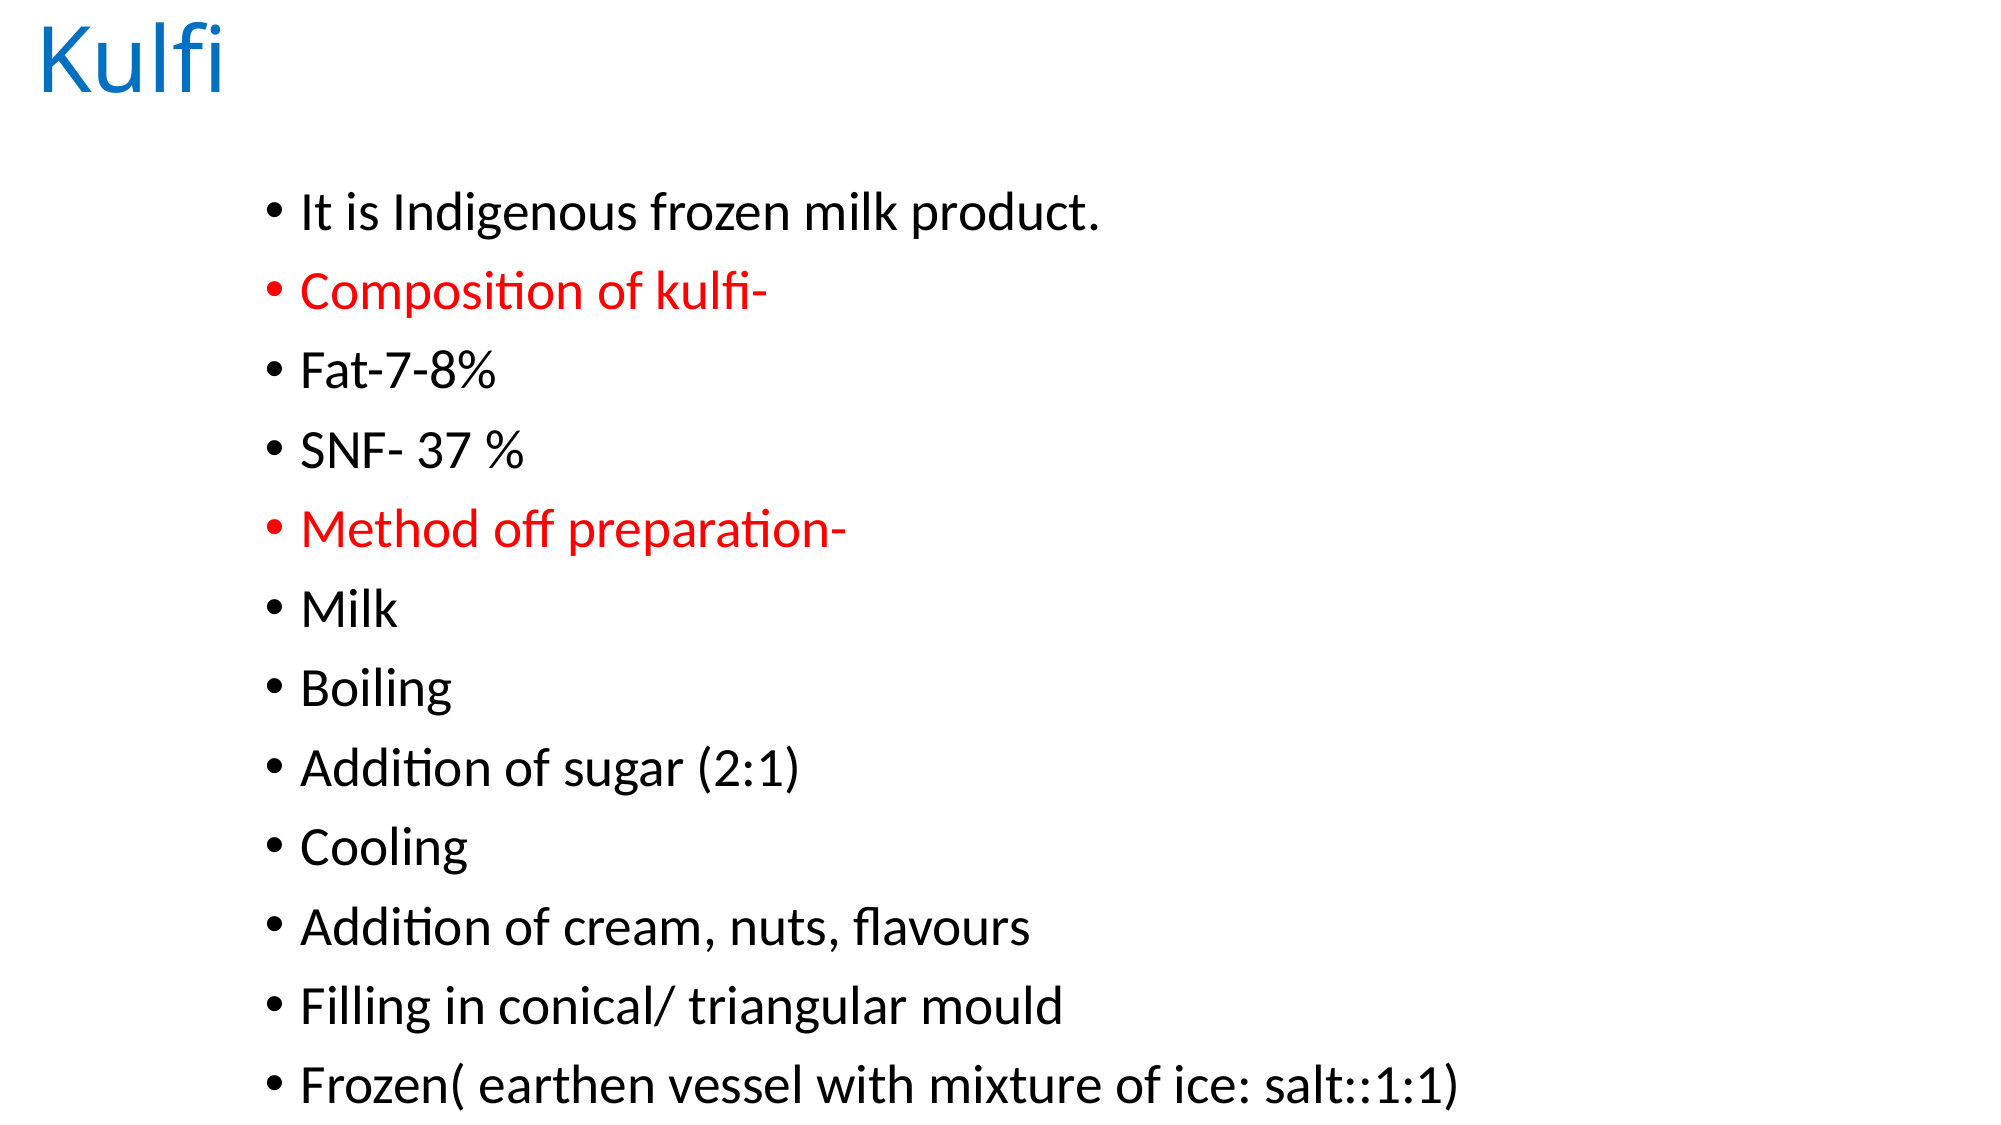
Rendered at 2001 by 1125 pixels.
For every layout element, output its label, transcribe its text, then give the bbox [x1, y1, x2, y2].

title Kulfi [19, 0, 1750, 125]
list It is Indigenous frozen milk product. Composition of kulfi- Fat-7-8% SNF- 37 % Method off preparation- Milk Boiling Addition of sugar (2:1) Cooling Addition of cream, nuts, flavours Filling in conical/ triangular mould Frozen( earthen vessel with mixture of ice: salt::1:1) [249, 174, 1750, 1125]
